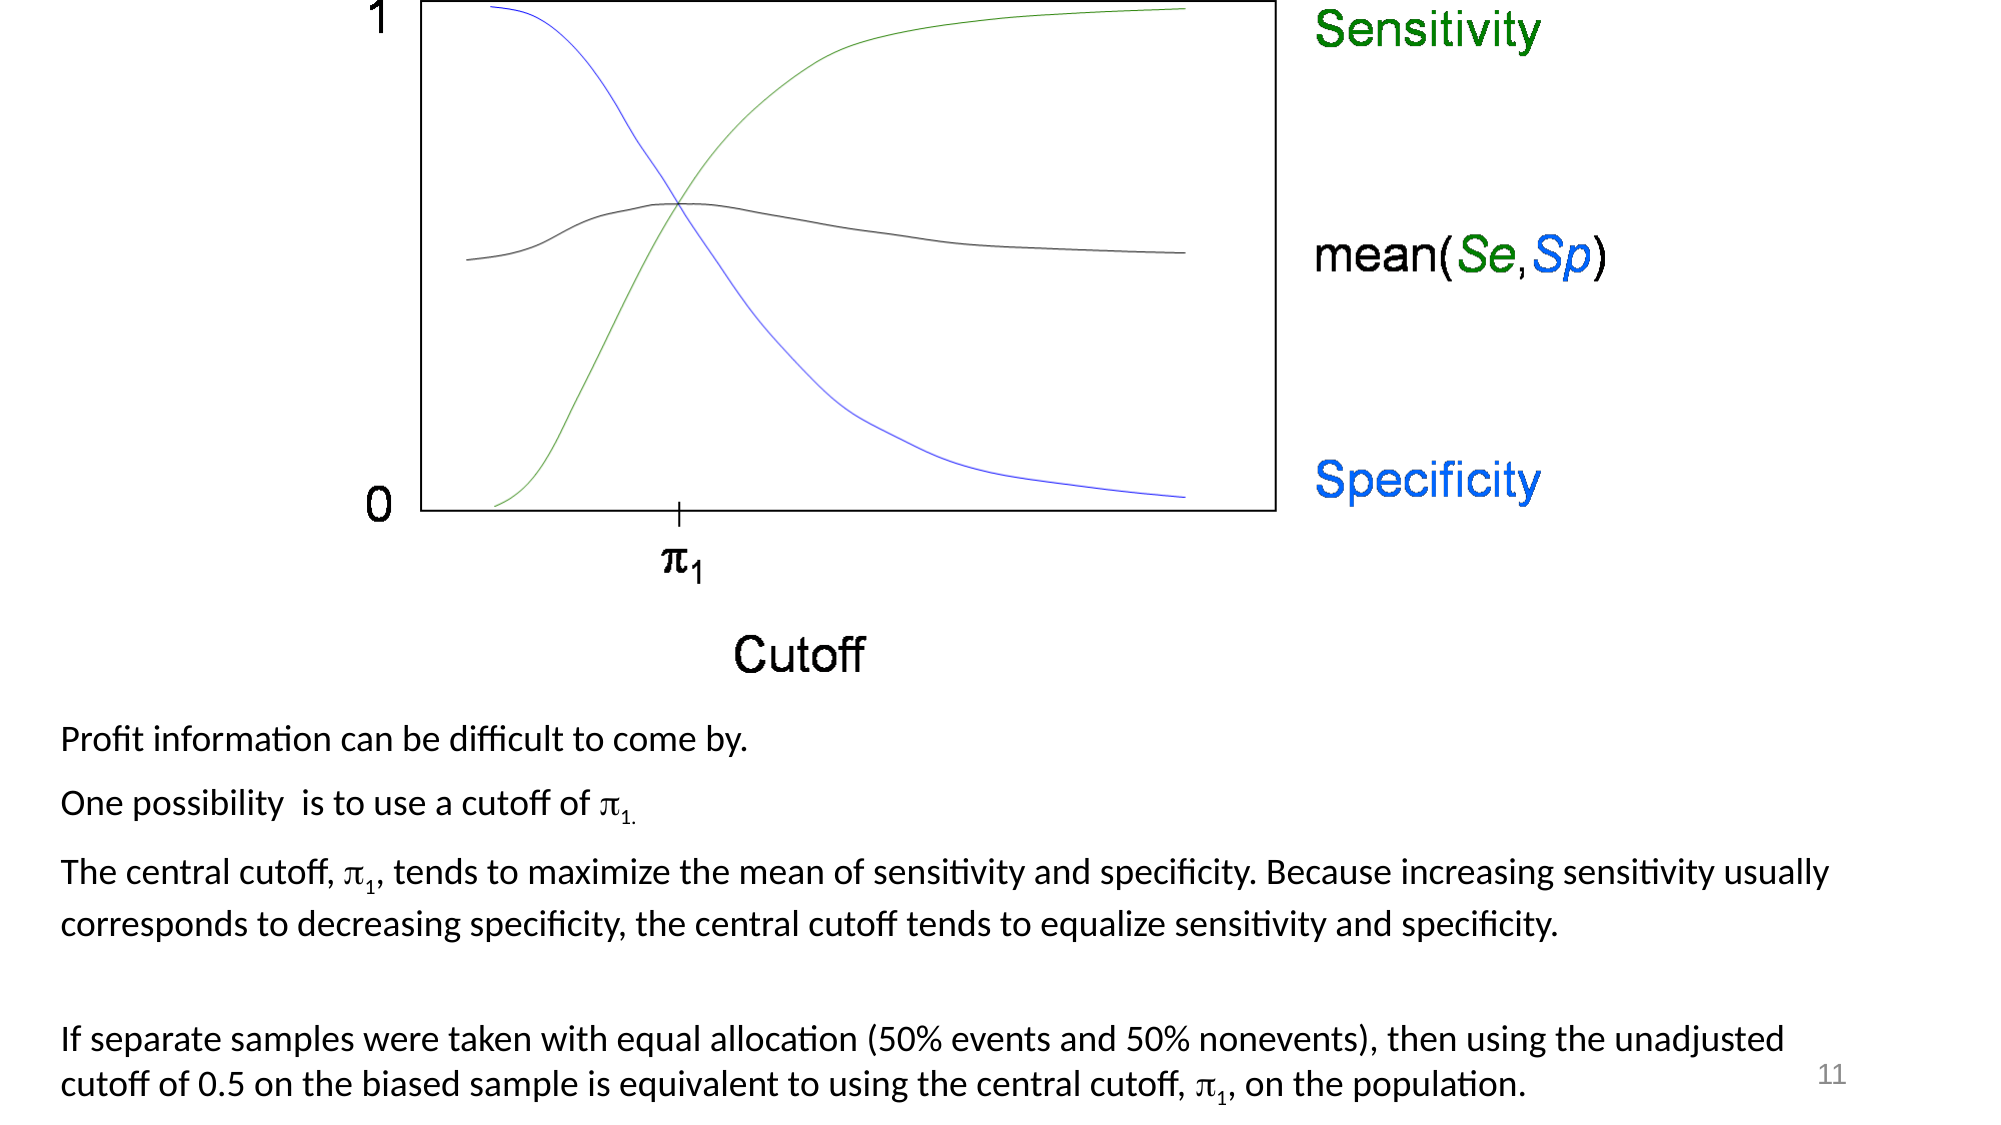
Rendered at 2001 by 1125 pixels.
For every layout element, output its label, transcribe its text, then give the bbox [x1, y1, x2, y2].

picture [333, 0, 1638, 690]
text_box Profit information can be difficult to come by. One possibility is to use a cutoff of 1. The central cutoff, 1, tends to maximize the mean of sensitivity and specificity. Because increasing sensitivity usually corresponds to decreasing specificity, the central cutoff tends to equalize sensitivity and specificity. If separate samples were taken with equal allocation (50% events and 50% nonevents), then using the unadjusted cutoff of 0.5 on the biased sample is equivalent to using the central cutoff, 1, on the population. [45, 706, 1863, 1117]
